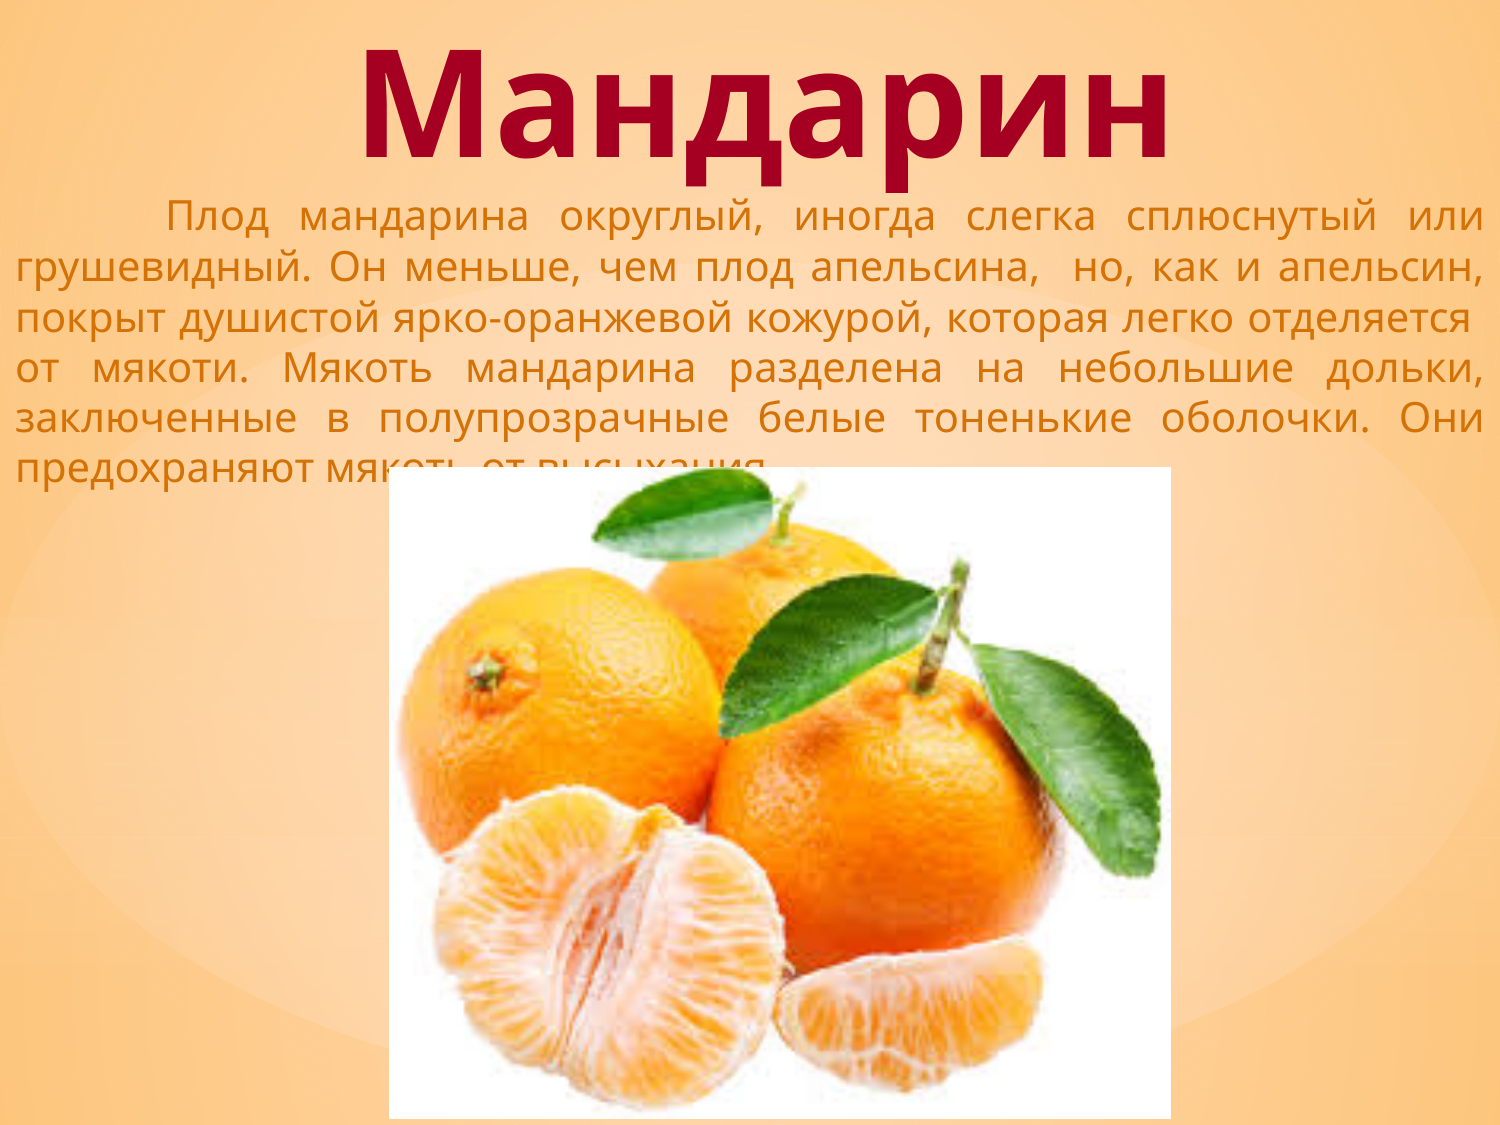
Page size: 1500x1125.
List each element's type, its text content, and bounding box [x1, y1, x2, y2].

text_box Плод мандарина округлый, иногда слегка сплюснутый или грушевидный. Он меньше, чем плод апельсина, но, как и апельсин, покрыт душистой ярко-оранжевой кожурой, которая легко отделяется от мякоти. Мякоть мандарина разделена на небольшие дольки, заключенные в полупрозрачные белые тоненькие оболочки. Они предохраняют мякоть от высыхания. [0, 172, 1500, 504]
text_box Мандарин [194, 0, 1306, 172]
picture [388, 467, 1171, 1120]
